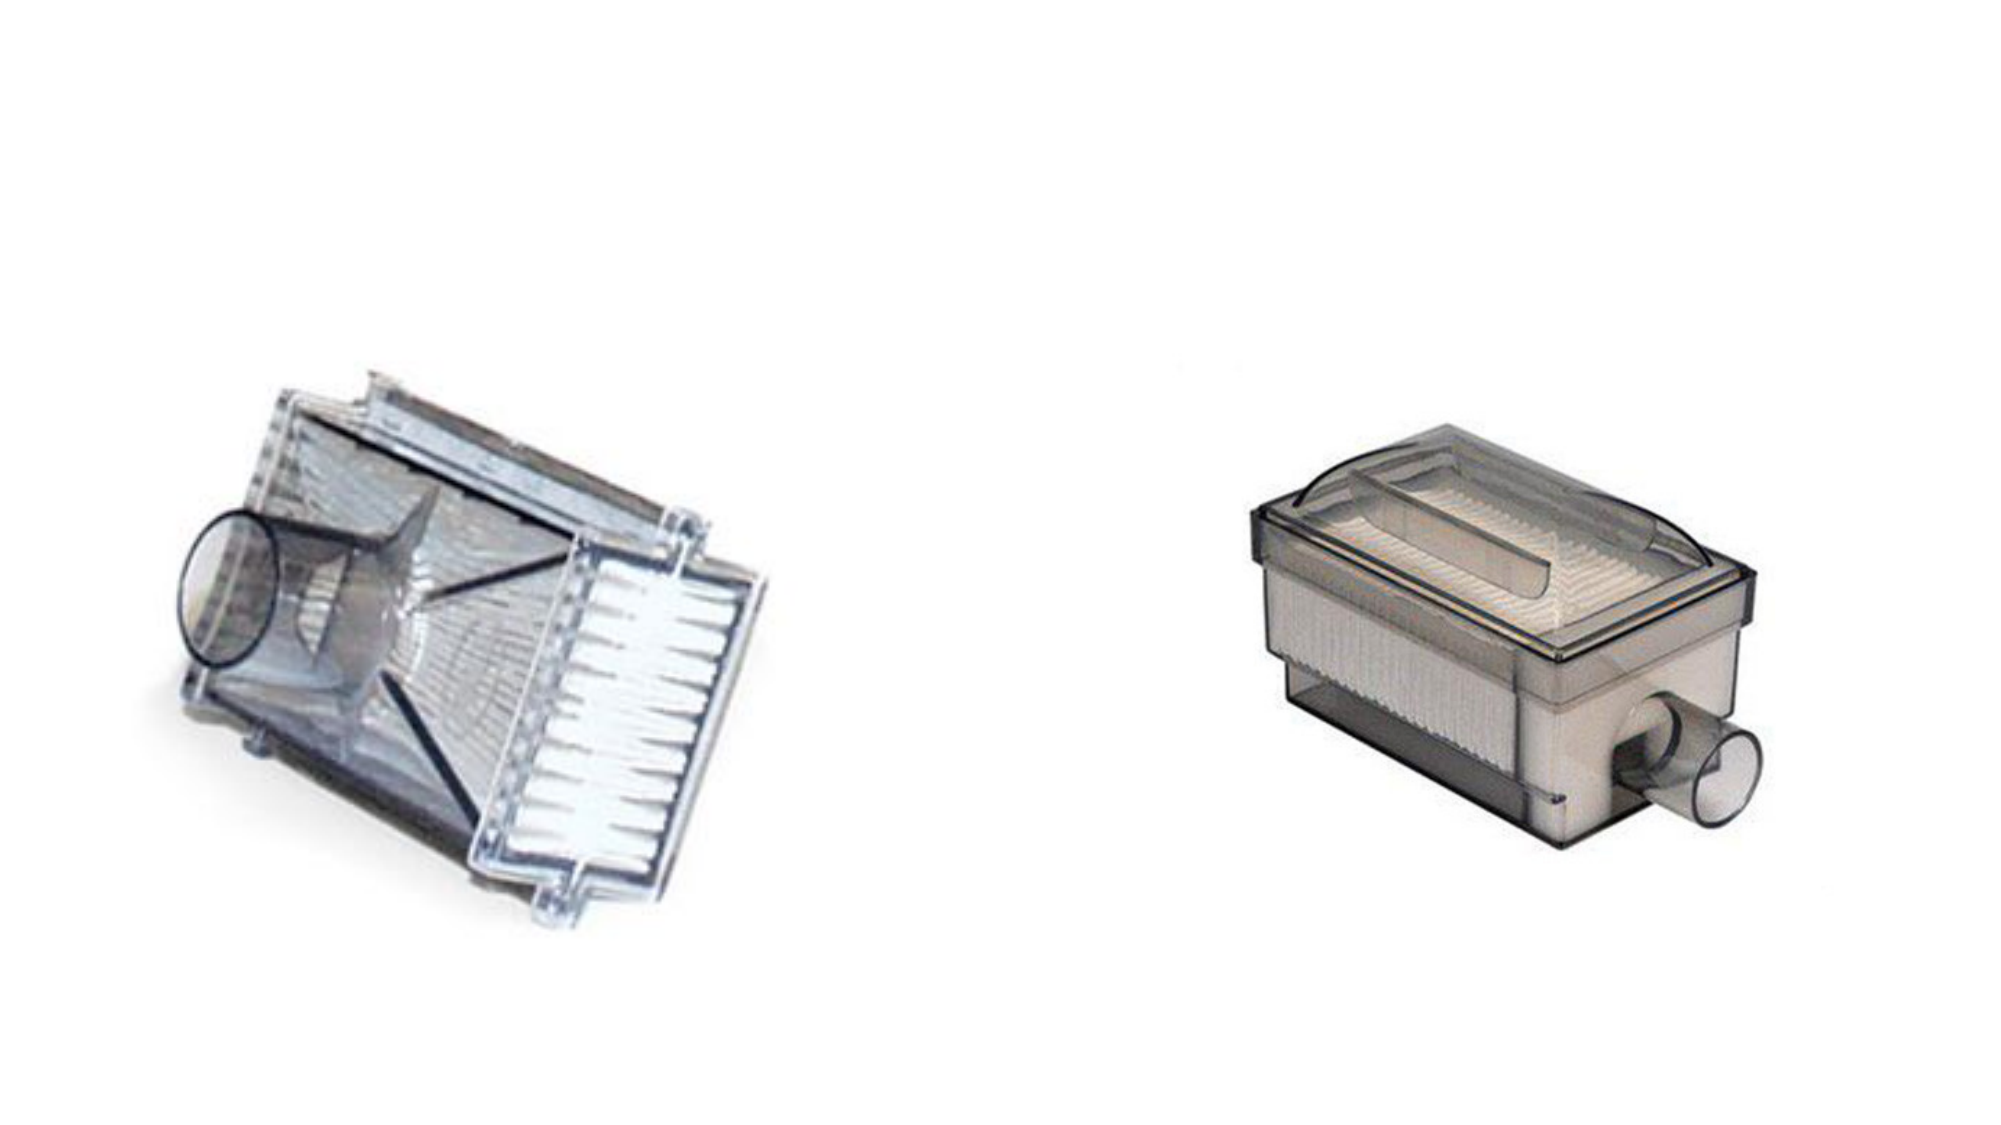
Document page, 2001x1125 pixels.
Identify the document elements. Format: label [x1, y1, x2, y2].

list [1080, 192, 1949, 1060]
list [44, 229, 875, 1061]
